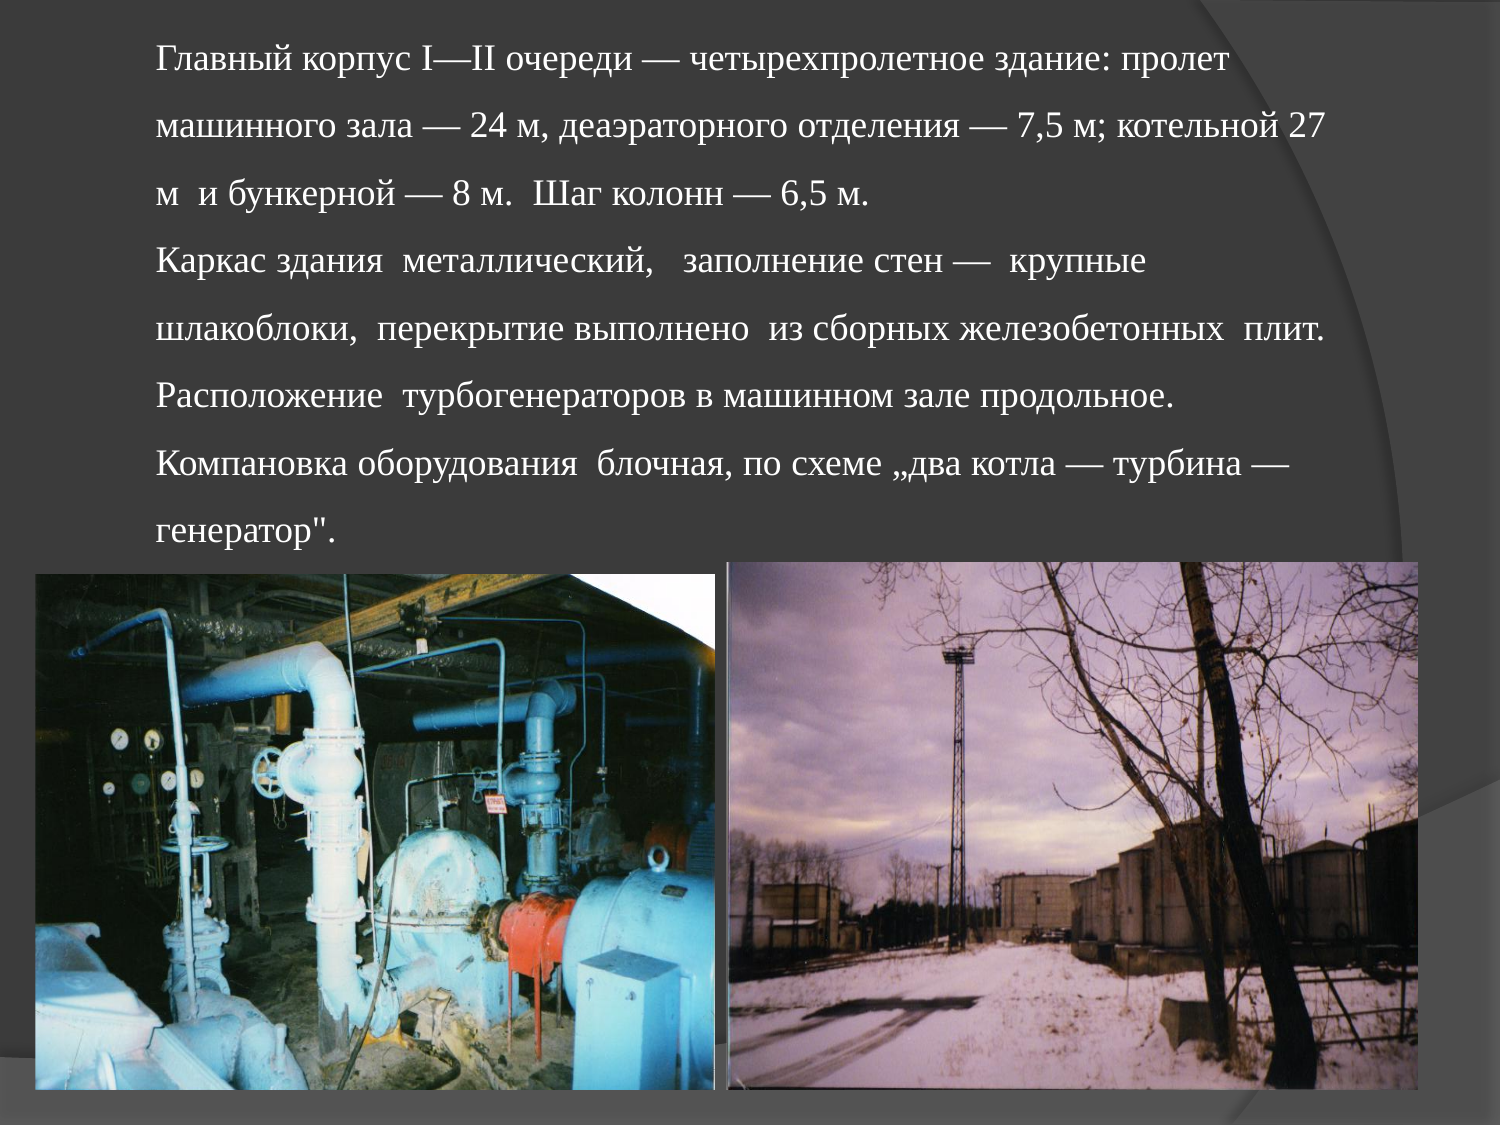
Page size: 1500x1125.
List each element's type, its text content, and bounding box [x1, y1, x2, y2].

picture [808, 480, 1337, 1125]
picture [34, 573, 716, 1091]
picture [726, 562, 801, 1090]
text_box Главный корпус I—II очереди — четырехпролетное здание: пролет машинного зала — 24 м, деаэраторного отделения — 7,5 м; котельной 27 м и бункерной — 8 м. Шаг колонн — 6,5 м. Каркас здания металлический, заполнение стен — крупные шлакоблоки, перекрытие выполнено из сборных железобетонных плит. Расположение турбогенераторов в машинном зале продольное. Компановка оборудования блочная, по схеме „два котла — турбина — генератор". [140, 2, 1360, 558]
picture [1346, 562, 1418, 1090]
